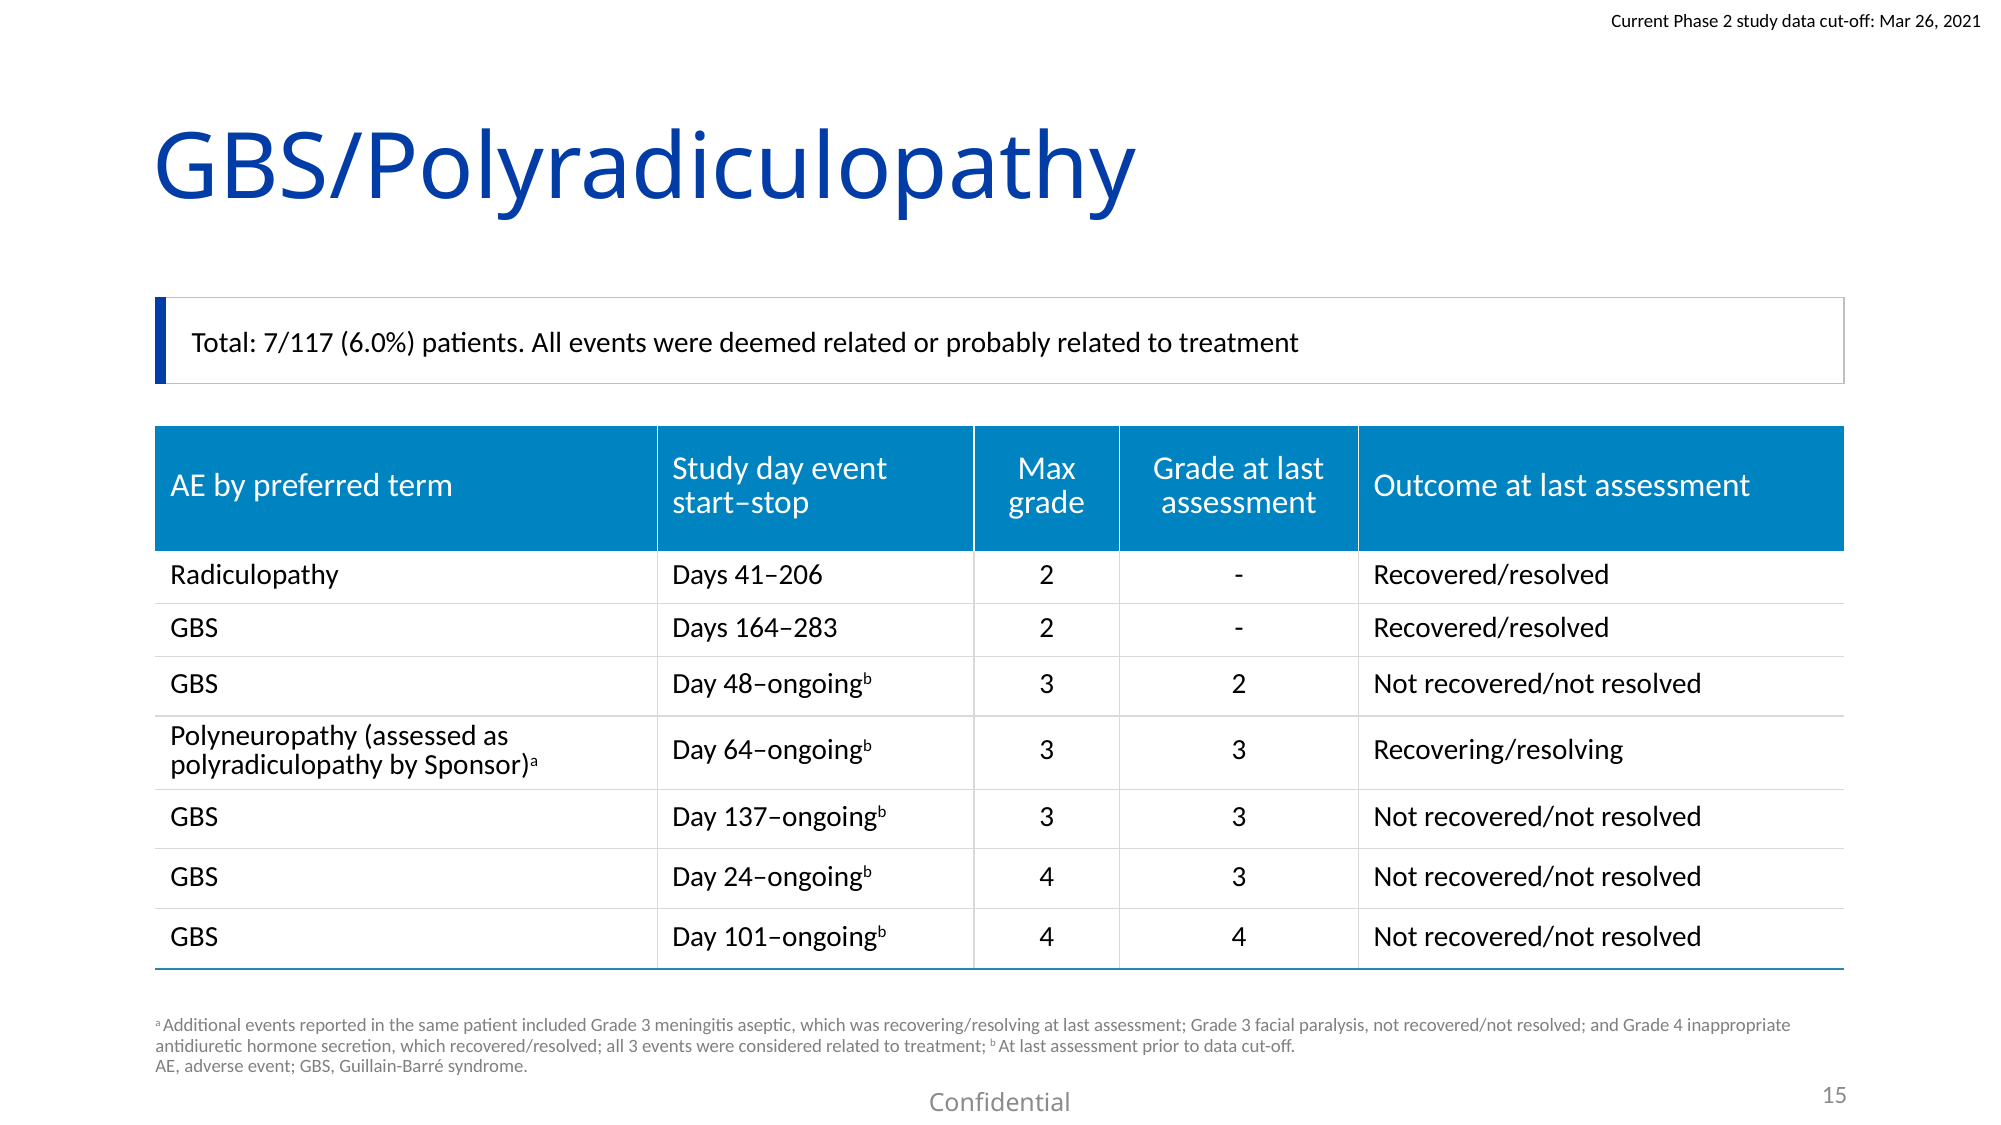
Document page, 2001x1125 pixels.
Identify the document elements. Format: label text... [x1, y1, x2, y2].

table_cell Not recovered/not resolved [1359, 849, 1844, 908]
table_cell 3 [1120, 790, 1358, 848]
table_cell 4 [975, 849, 1119, 908]
table_cell Day 64–ongoingb [658, 717, 973, 789]
table_cell 3 [975, 717, 1119, 789]
table_cell Day 101–ongoingb [658, 909, 973, 968]
table_header Max grade [975, 426, 1119, 551]
table_cell 3 [975, 790, 1119, 848]
table_header AE by preferred term [155, 426, 657, 551]
table_cell - [1120, 604, 1358, 656]
table_cell GBS [155, 604, 657, 656]
table_cell 3 [1120, 849, 1358, 908]
table_cell Recovered/resolved [1359, 604, 1844, 656]
table_cell 4 [975, 909, 1119, 968]
table_cell Polyneuropathy (assessed as polyradiculopathy by Sponsor)a [155, 717, 657, 789]
table_cell GBS [155, 657, 657, 715]
table_header Outcome at last assessment [1359, 426, 1844, 551]
table_cell GBS [155, 849, 657, 908]
table_cell 4 [1120, 909, 1358, 968]
table_cell 2 [975, 604, 1119, 656]
title GBS/Polyradiculopathy [137, 59, 2000, 278]
table_cell Days 164–283 [658, 604, 973, 656]
text_box a Additional events reported in the same patient included Grade 3 meningitis aseptic, which was recovering/resolving at last assessment; Grade 3 facial paralysis, not recovered/not resolved; and Grade 4 inappropriate antidiuretic hormone secretion, which recovered/resolved; all 3 events were considered related to treatment; b At last assessment prior to data cut-off. AE, adverse event; GBS, Guillain-Barré syndrome. [155, 993, 1845, 1077]
table_cell - [1120, 551, 1358, 603]
table_cell Days 41–206 [658, 551, 973, 603]
table_cell GBS [155, 790, 657, 848]
table_header Study day event start–stop [658, 426, 973, 551]
table_cell 2 [1120, 657, 1358, 715]
table_cell Recovered/resolved [1359, 551, 1844, 603]
table_cell Day 24–ongoingb [658, 849, 973, 908]
table_cell 3 [1120, 717, 1358, 789]
table_cell 3 [975, 657, 1119, 715]
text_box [156, 297, 1844, 384]
table_cell Not recovered/not resolved [1359, 790, 1844, 848]
table_header Grade at last assessment [1120, 426, 1358, 551]
table_cell Not recovered/not resolved [1359, 657, 1844, 715]
table_cell Recovering/resolving [1359, 717, 1844, 789]
table_cell Day 137–ongoingb [658, 790, 973, 848]
table_cell GBS [155, 909, 657, 968]
table_cell Radiculopathy [155, 551, 657, 603]
table_cell 2 [975, 551, 1119, 603]
slide_number 15 [1412, 1063, 1863, 1124]
table_cell Day 48–ongoingb [658, 657, 973, 715]
table_cell Not recovered/not resolved [1359, 909, 1844, 968]
